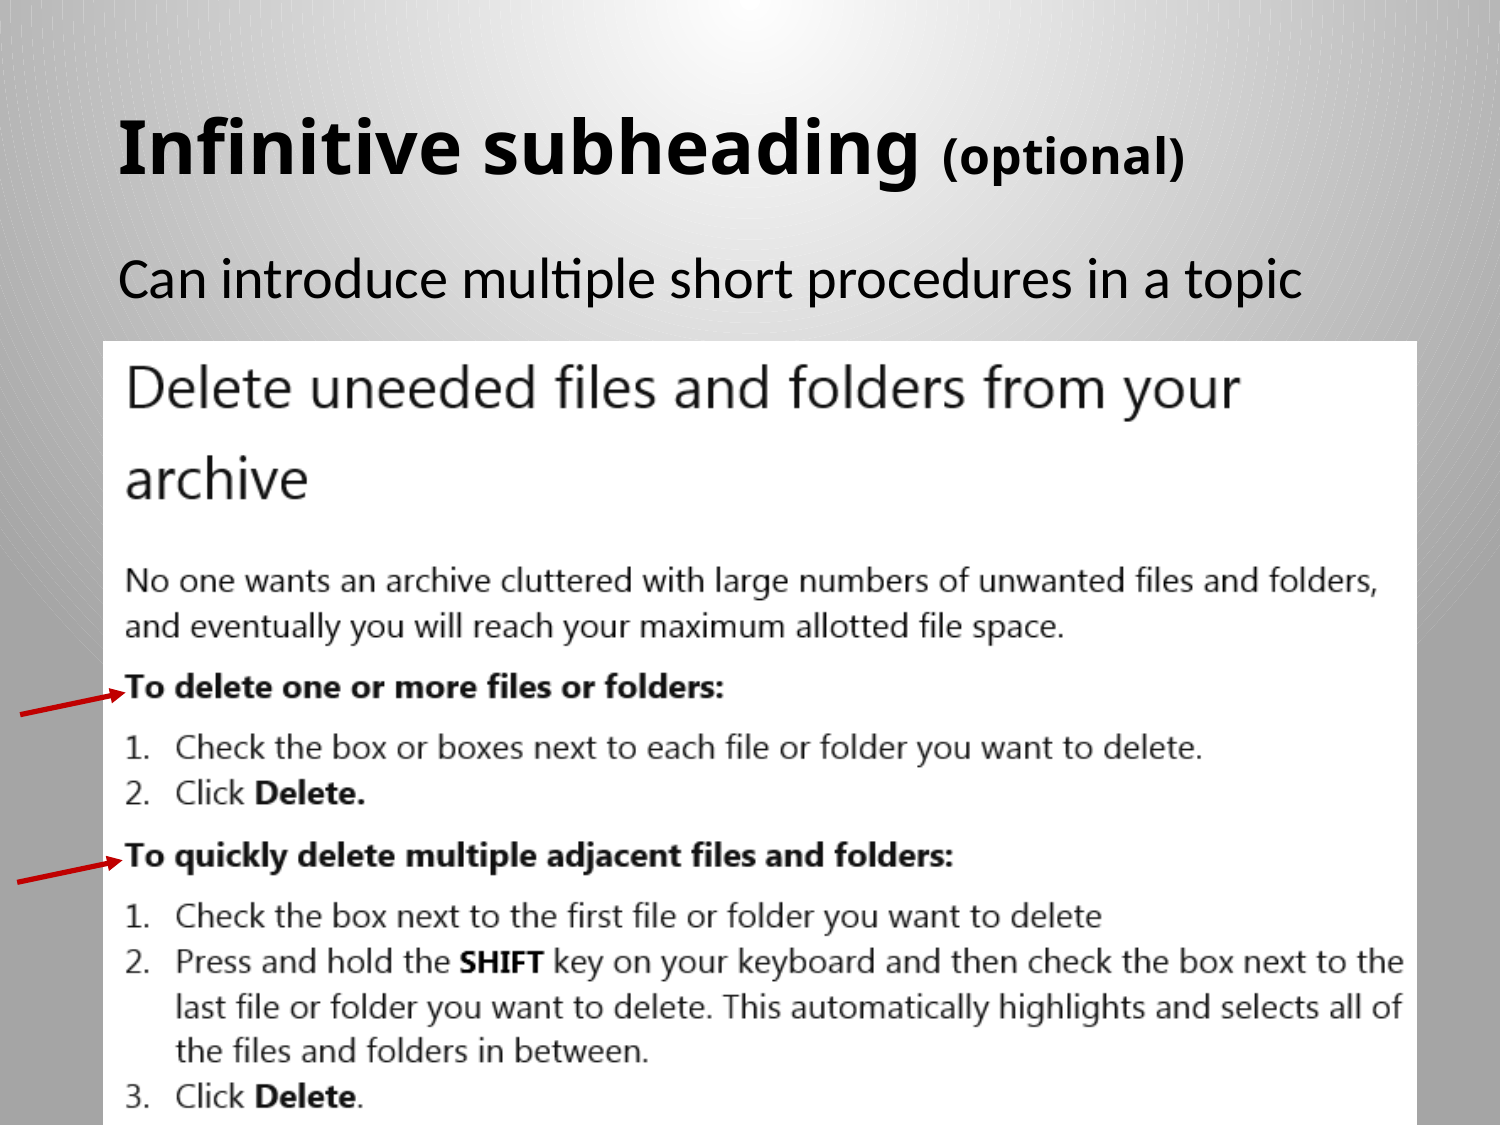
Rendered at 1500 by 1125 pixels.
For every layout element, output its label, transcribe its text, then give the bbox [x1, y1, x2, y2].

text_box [20, 692, 126, 715]
picture [103, 341, 1417, 1125]
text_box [17, 860, 123, 883]
title Infinitive subheading (optional) [103, 59, 1397, 240]
list Can introduce multiple short procedures in a topic [103, 240, 1397, 341]
